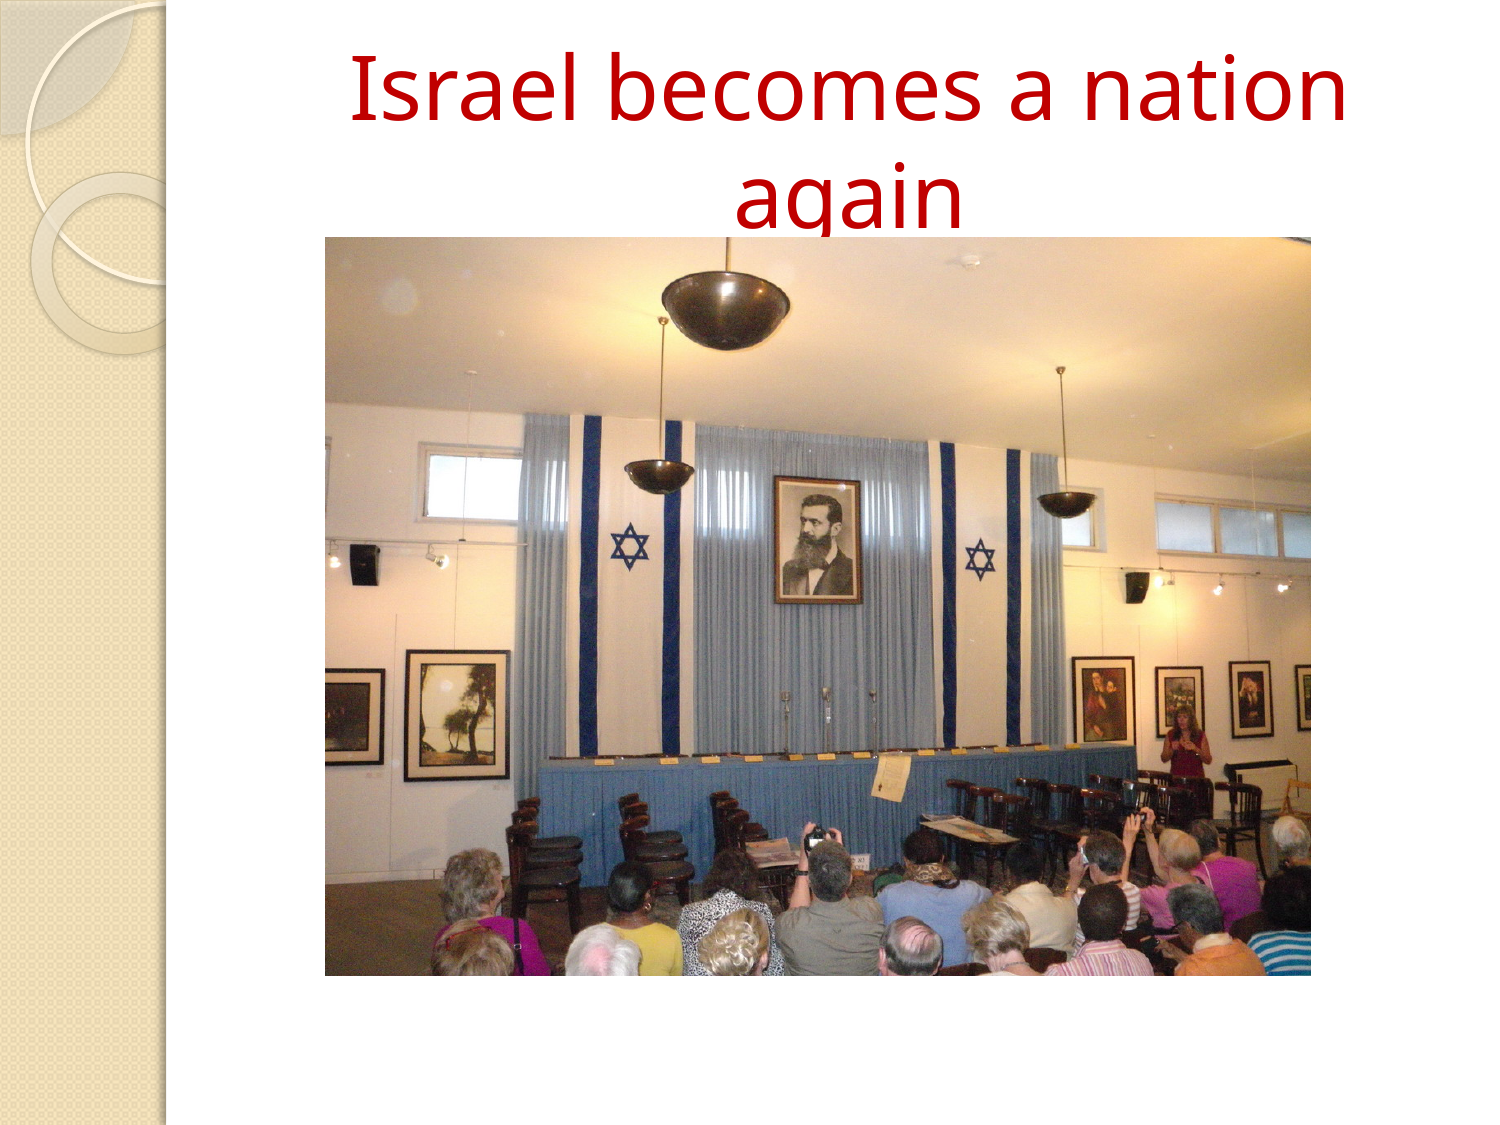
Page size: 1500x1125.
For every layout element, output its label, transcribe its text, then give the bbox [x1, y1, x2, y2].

title Israel becomes a nation again [235, 45, 1466, 233]
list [325, 237, 1311, 977]
